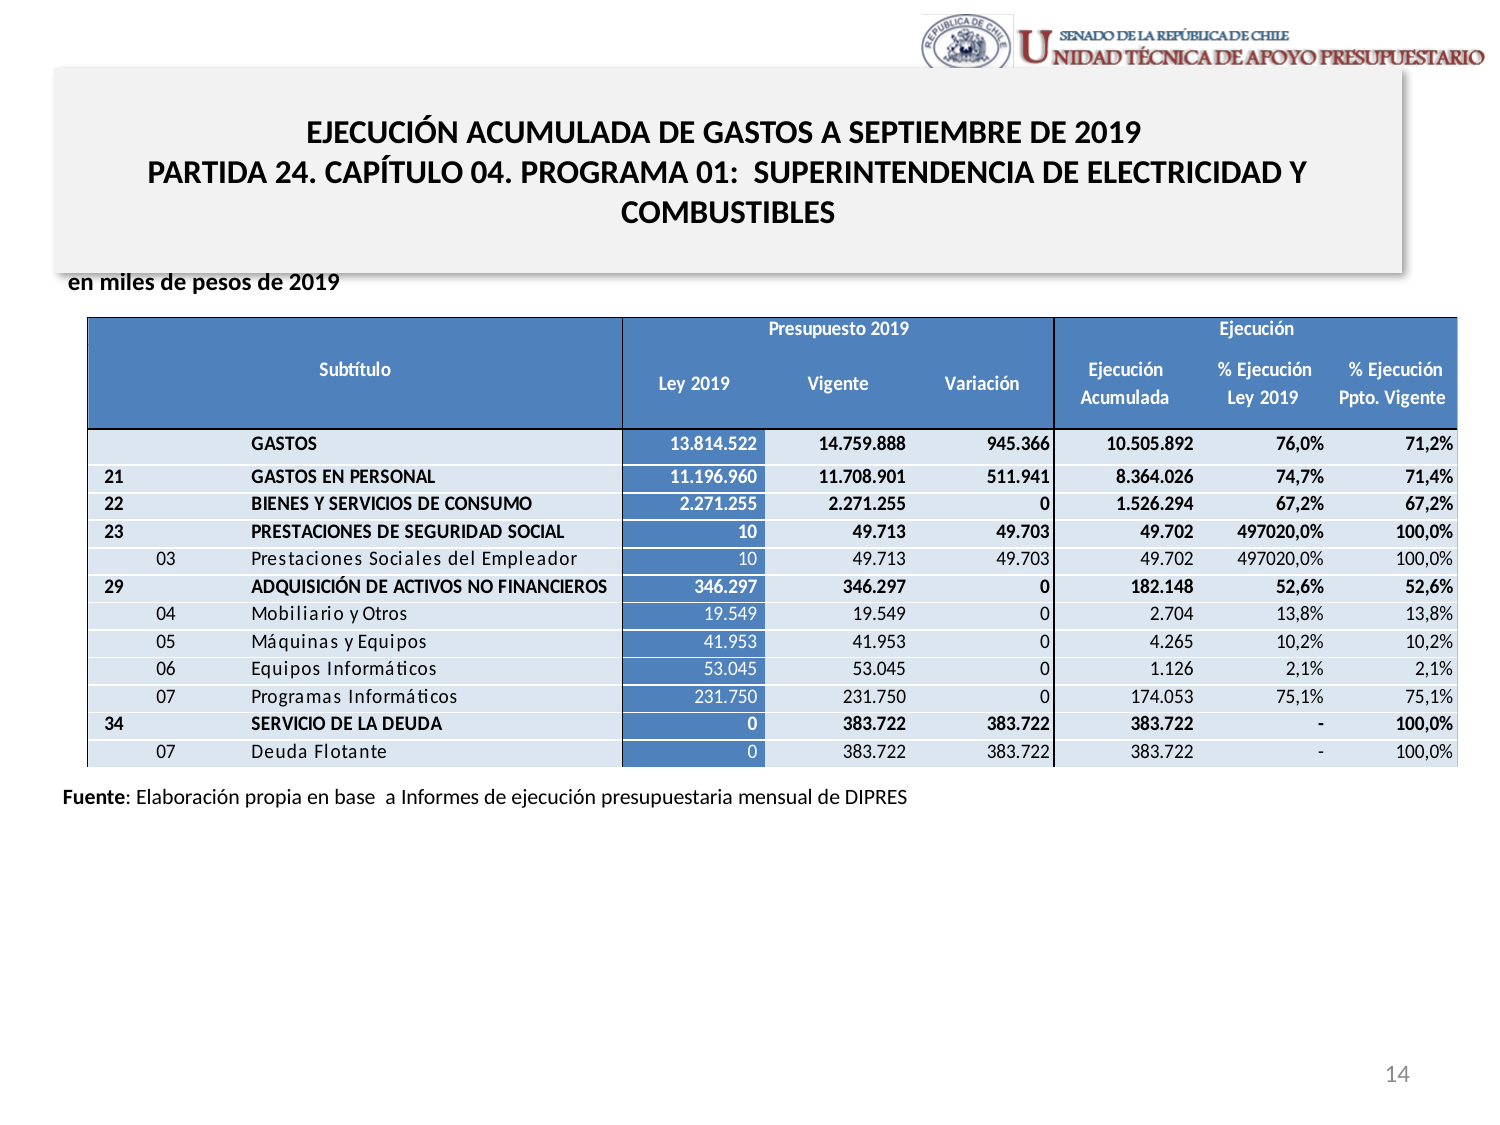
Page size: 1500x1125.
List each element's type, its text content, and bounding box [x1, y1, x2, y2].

slide_number 14 [1074, 1042, 1425, 1103]
text_box en miles de pesos de 2019 [53, 276, 1177, 317]
picture [86, 316, 1459, 769]
title EJECUCIÓN ACUMULADA DE GASTOS A SEPTIEMBRE DE 2019 PARTIDA 24. CAPÍTULO 04. PROGRAMA 01: SUPERINTENDENCIA DE ELECTRICIDAD Y COMBUSTIBLES [54, 68, 1402, 273]
footer Fuente: Elaboración propia en base a Informes de ejecución presupuestaria mensual de DIPRES [48, 775, 1172, 815]
picture [921, 3, 1500, 117]
